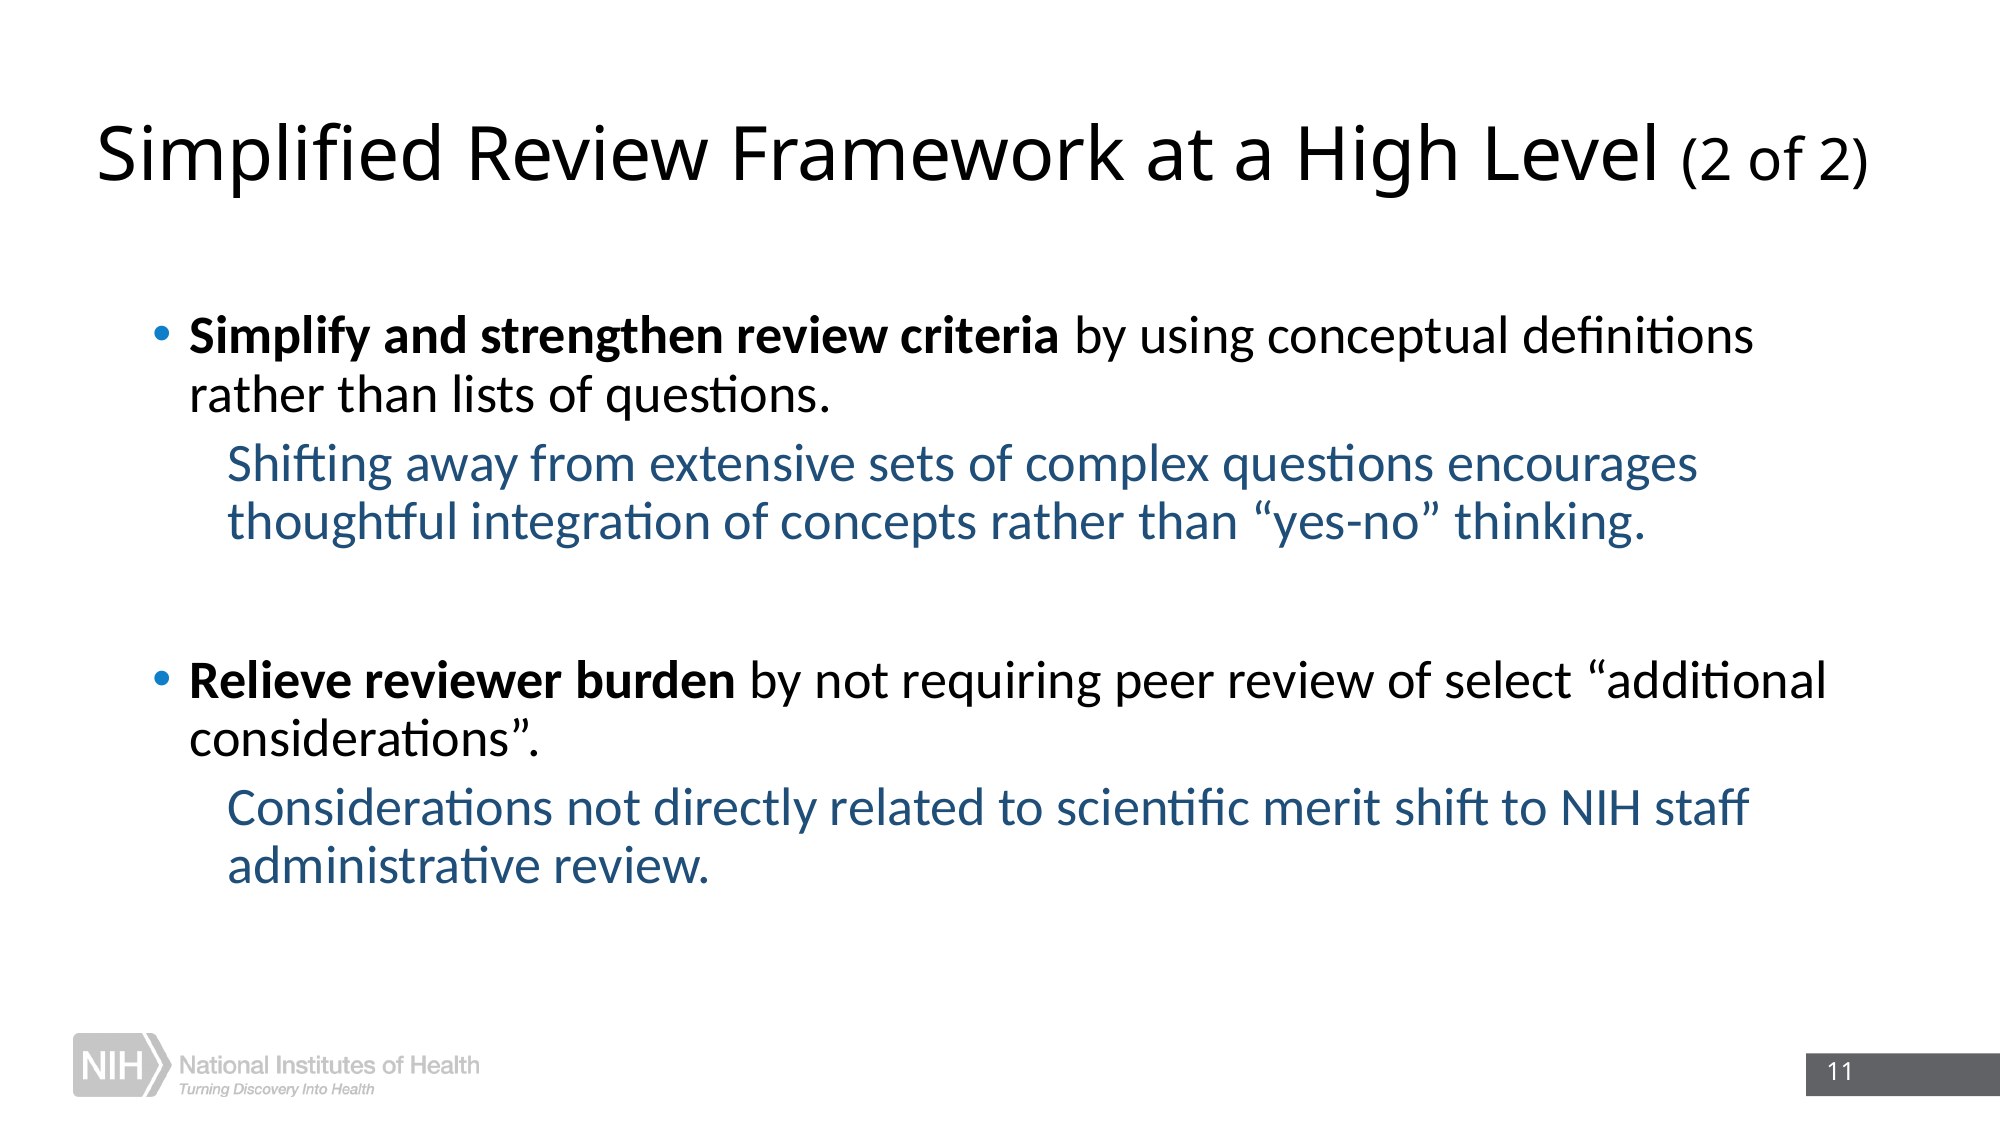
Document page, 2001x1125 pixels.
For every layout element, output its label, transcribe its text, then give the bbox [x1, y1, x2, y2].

slide_number 11 [1419, 1042, 1870, 1103]
list Simplify and strengthen review criteria by using conceptual definitions rather than lists of questions. Shifting away from extensive sets of complex questions encourages thoughtful integration of concepts rather than “yes-no” thinking. Relieve reviewer burden by not requiring peer review of select “additional considerations”. Considerations not directly related to scientific merit shift to NIH staff administrative review. [137, 299, 1863, 1014]
title Simplified Review Framework at a High Level (2 of 2) [81, 47, 1891, 265]
